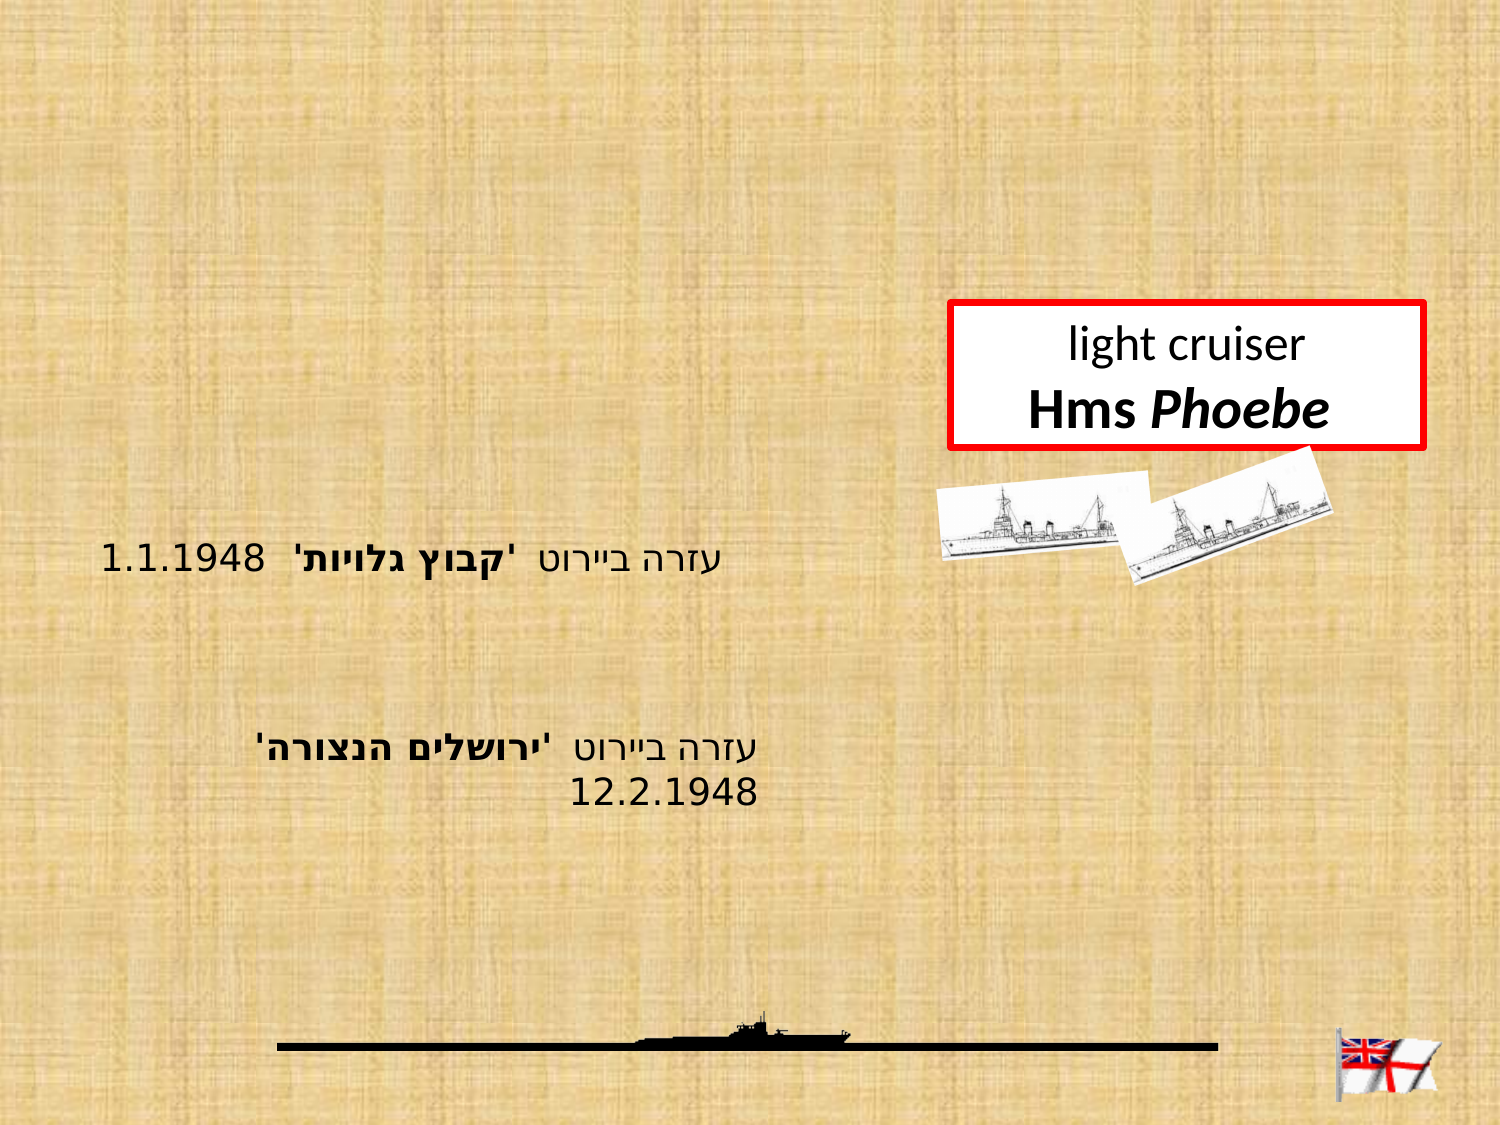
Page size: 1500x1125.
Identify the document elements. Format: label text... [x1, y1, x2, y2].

text_box light cruiser Hms Phoebe [950, 302, 1424, 448]
picture [0, 0, 1500, 1125]
text_box עזרה ביירוט 'ירושלים הנצורה' 12.2.1948 [64, 715, 774, 821]
text_box עזרה ביירוט 'קבוץ גלויות' 1.1.1948 [53, 527, 739, 632]
